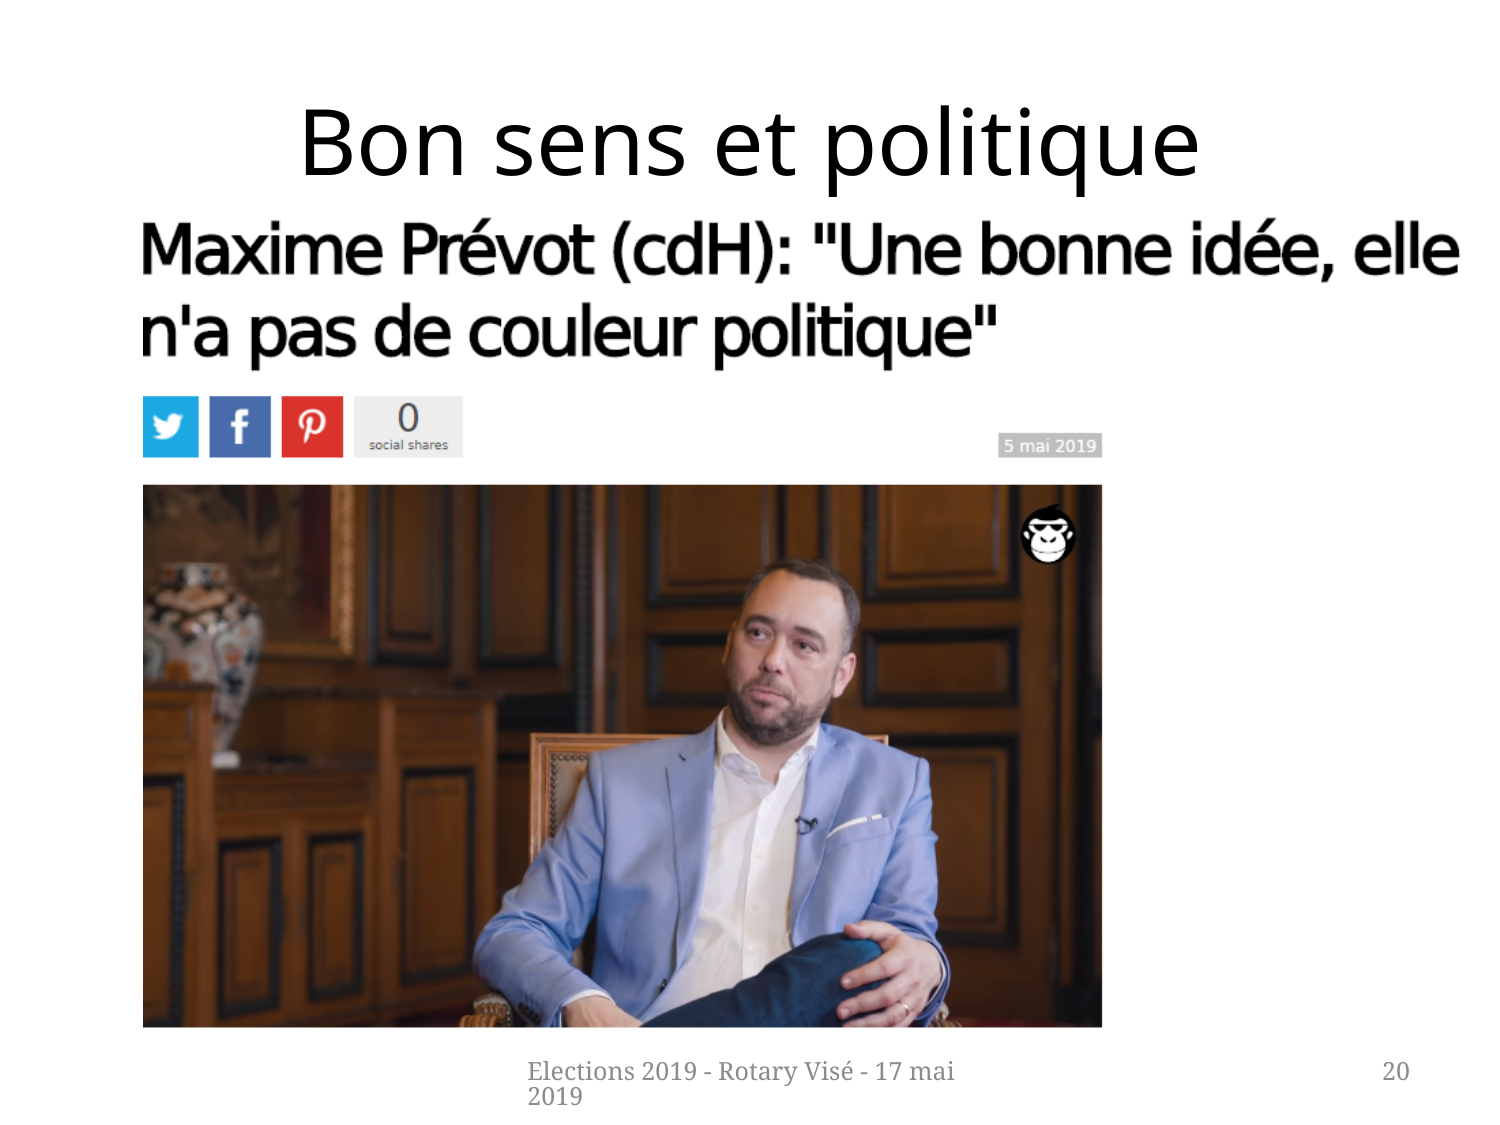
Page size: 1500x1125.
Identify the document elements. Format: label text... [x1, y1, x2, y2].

picture [142, 215, 1496, 1030]
footer Elections 2019 - Rotary Visé - 17 mai 2019 [512, 1042, 988, 1103]
title Bon sens et politique [75, 45, 1425, 233]
slide_number 20 [1074, 1042, 1425, 1103]
